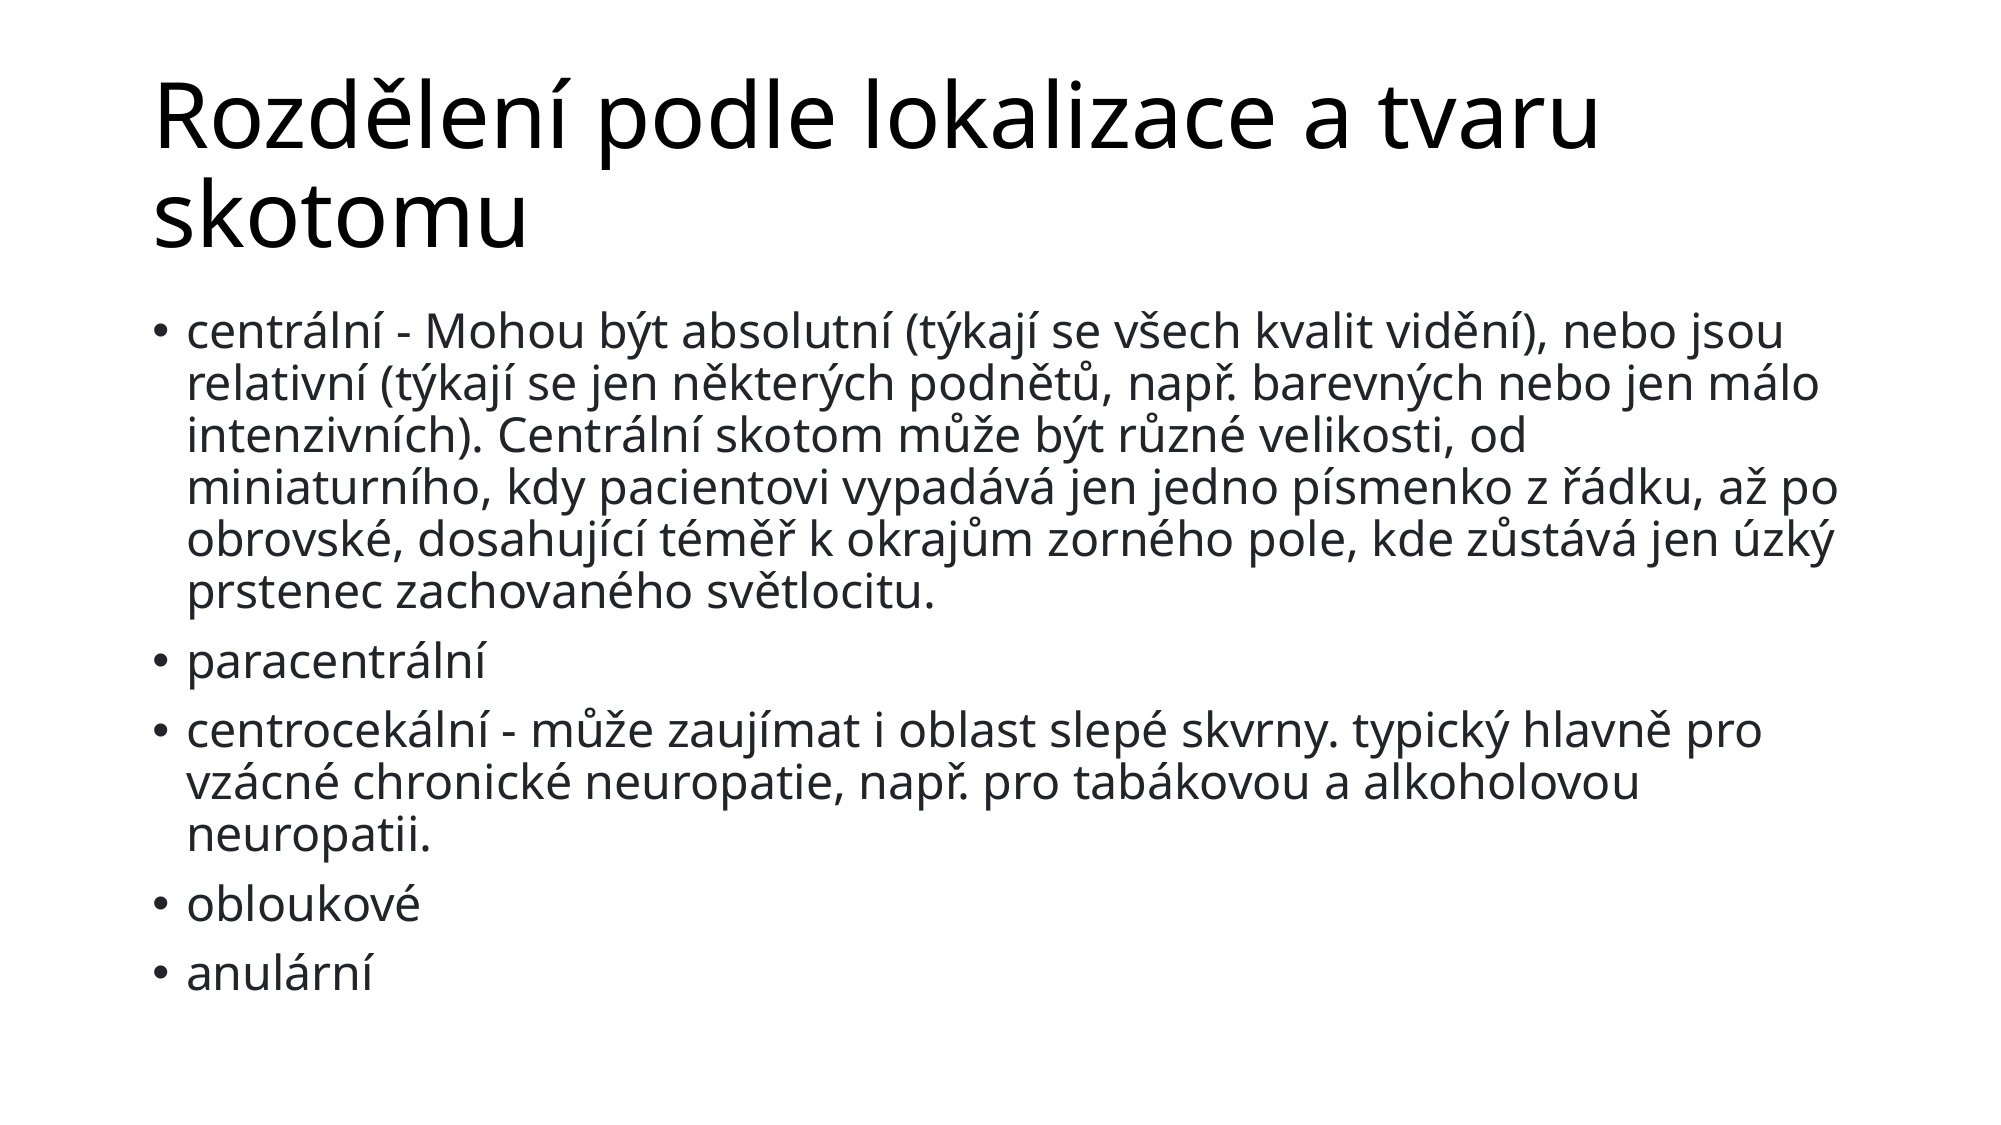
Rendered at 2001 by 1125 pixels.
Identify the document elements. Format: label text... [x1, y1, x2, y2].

title Rozdělení podle lokalizace a tvaru skotomu [137, 59, 1863, 278]
list centrální - Mohou být absolutní (týkají se všech kvalit vidění), nebo jsou relativní (týkají se jen některých podnětů, např. barevných nebo jen málo intenzivních). Centrální skotom může být různé velikosti, od miniaturního, kdy pacientovi vypadává jen jedno písmenko z řádku, až po obrovské, dosahující téměř k okrajům zorného pole, kde zůstává jen úzký prstenec zachovaného světlocitu. paracentrální centrocekální - může zaujímat i oblast slepé skvrny. typický hlavně pro vzácné chronické neuropatie, např. pro tabákovou a alkoholovou neuropatii. obloukové anulární [137, 299, 1863, 1014]
